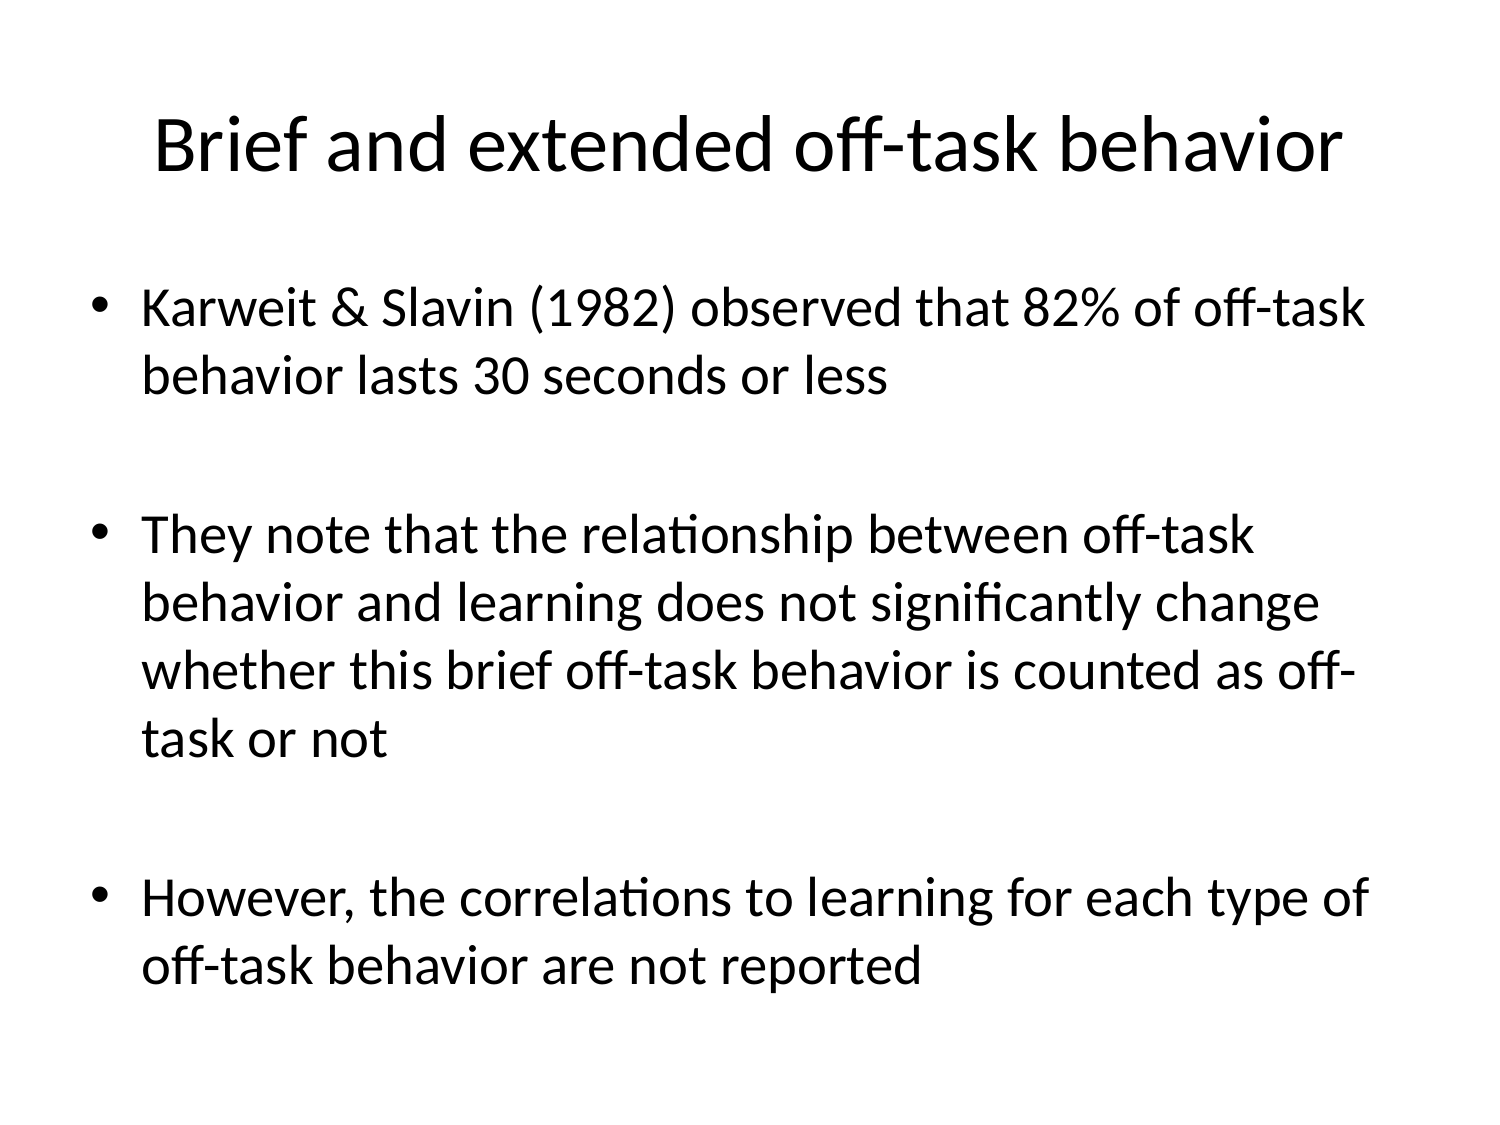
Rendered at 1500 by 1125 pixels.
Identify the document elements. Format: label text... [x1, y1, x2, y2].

list Karweit & Slavin (1982) observed that 82% of off-task behavior lasts 30 seconds or less They note that the relationship between off-task behavior and learning does not significantly change whether this brief off-task behavior is counted as off-task or not However, the correlations to learning for each type of off-task behavior are not reported [75, 262, 1425, 1005]
title Brief and extended off-task behavior [75, 45, 1425, 233]
